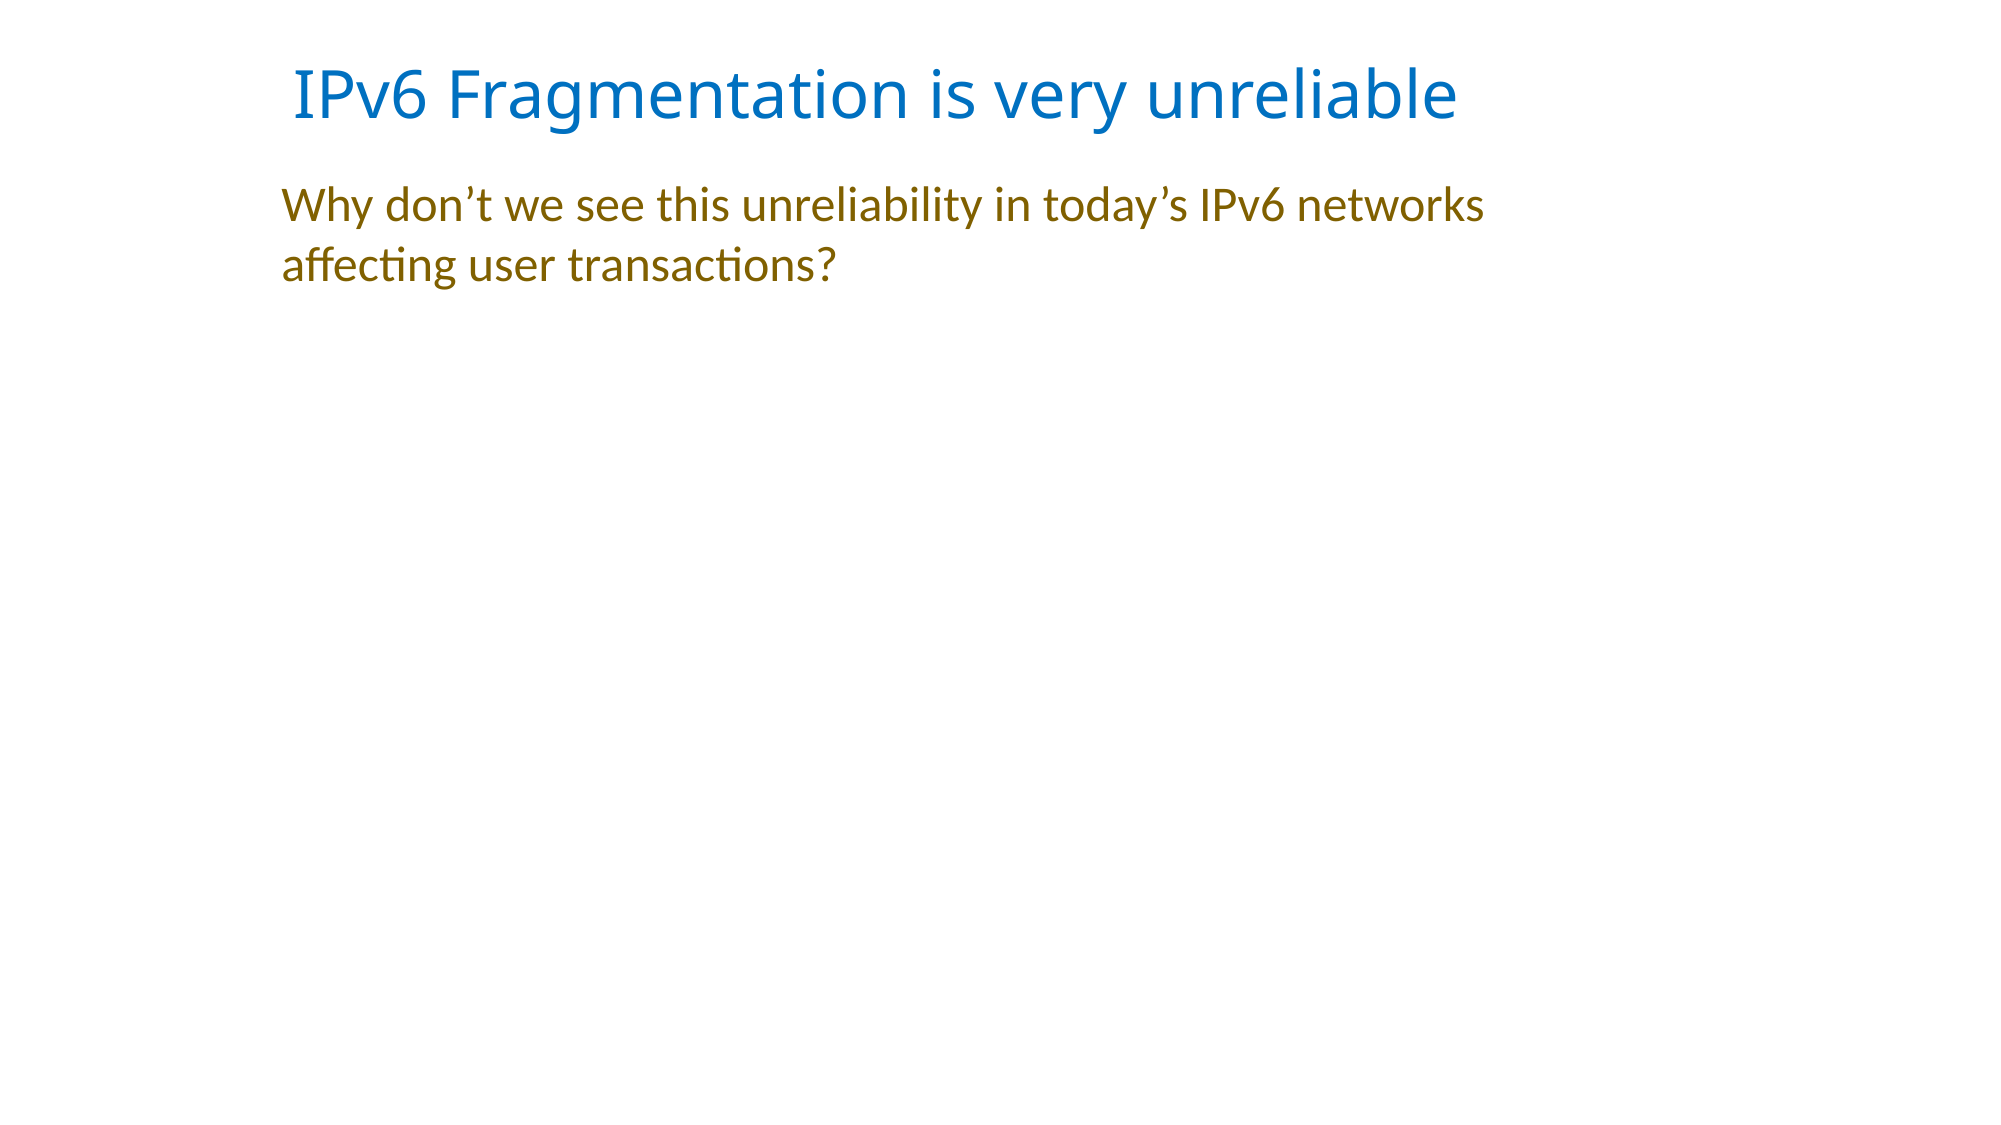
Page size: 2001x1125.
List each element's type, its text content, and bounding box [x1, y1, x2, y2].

text_box IPv6 Fragmentation is very unreliable [278, 44, 1493, 140]
text_box Why don’t we see this unreliability in today’s IPv6 networks affecting user transactions? [266, 163, 1641, 419]
